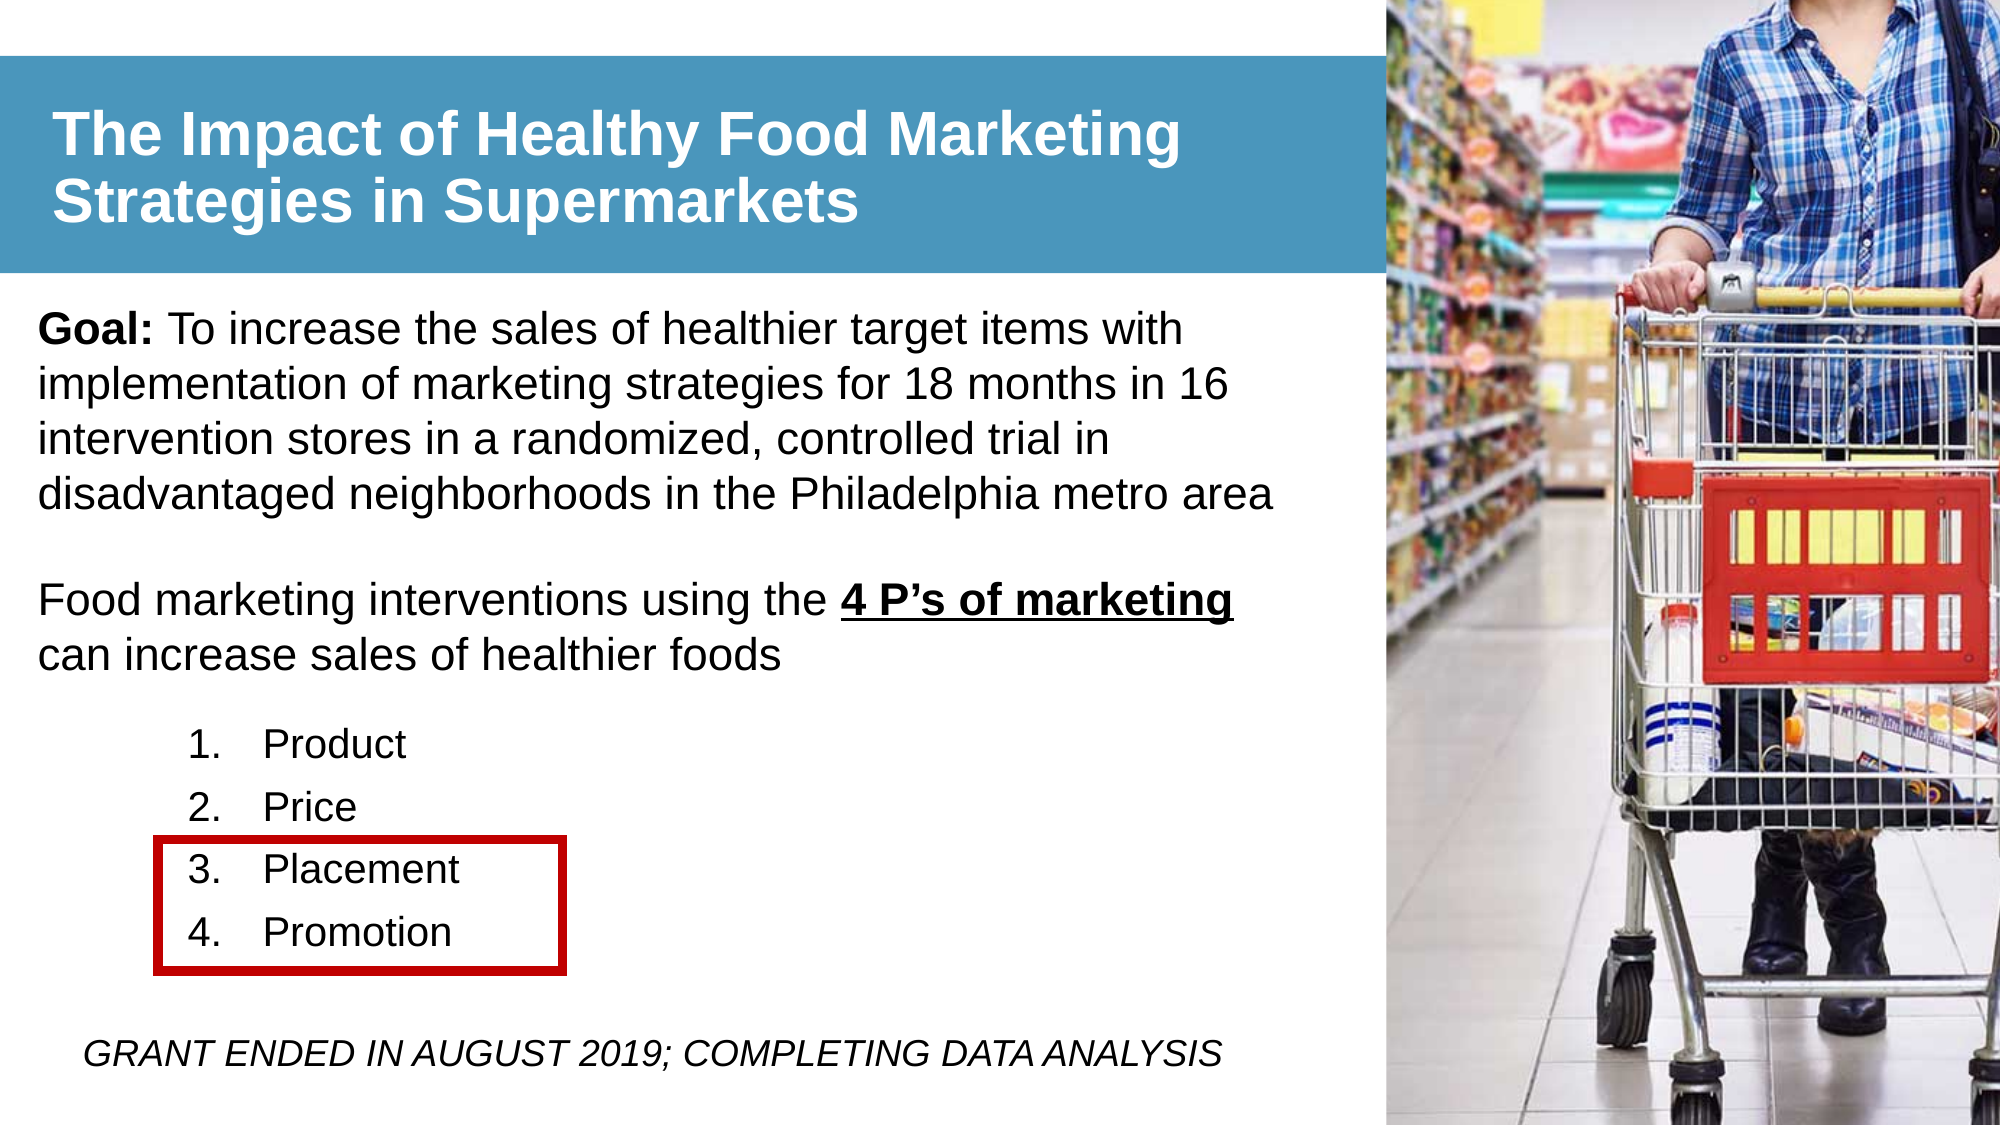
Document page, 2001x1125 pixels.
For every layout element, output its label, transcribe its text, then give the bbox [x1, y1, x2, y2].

text_box [157, 839, 563, 972]
title The Impact of Healthy Food Marketing Strategies in Supermarkets [37, 59, 1386, 278]
text_box [0, 55, 1386, 274]
text_box Goal: To increase the sales of healthier target items with implementation of marketing strategies for 18 months in 16 intervention stores in a randomized, controlled trial in disadvantaged neighborhoods in the Philadelphia metro area Food marketing interventions using the 4 P’s of marketing can increase sales of healthier foods Product Price Placement Promotion [22, 291, 1313, 963]
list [1386, 0, 2000, 1125]
text_box GRANT ENDED IN AUGUST 2019; COMPLETING DATA ANALYSIS [0, 1021, 1336, 1082]
